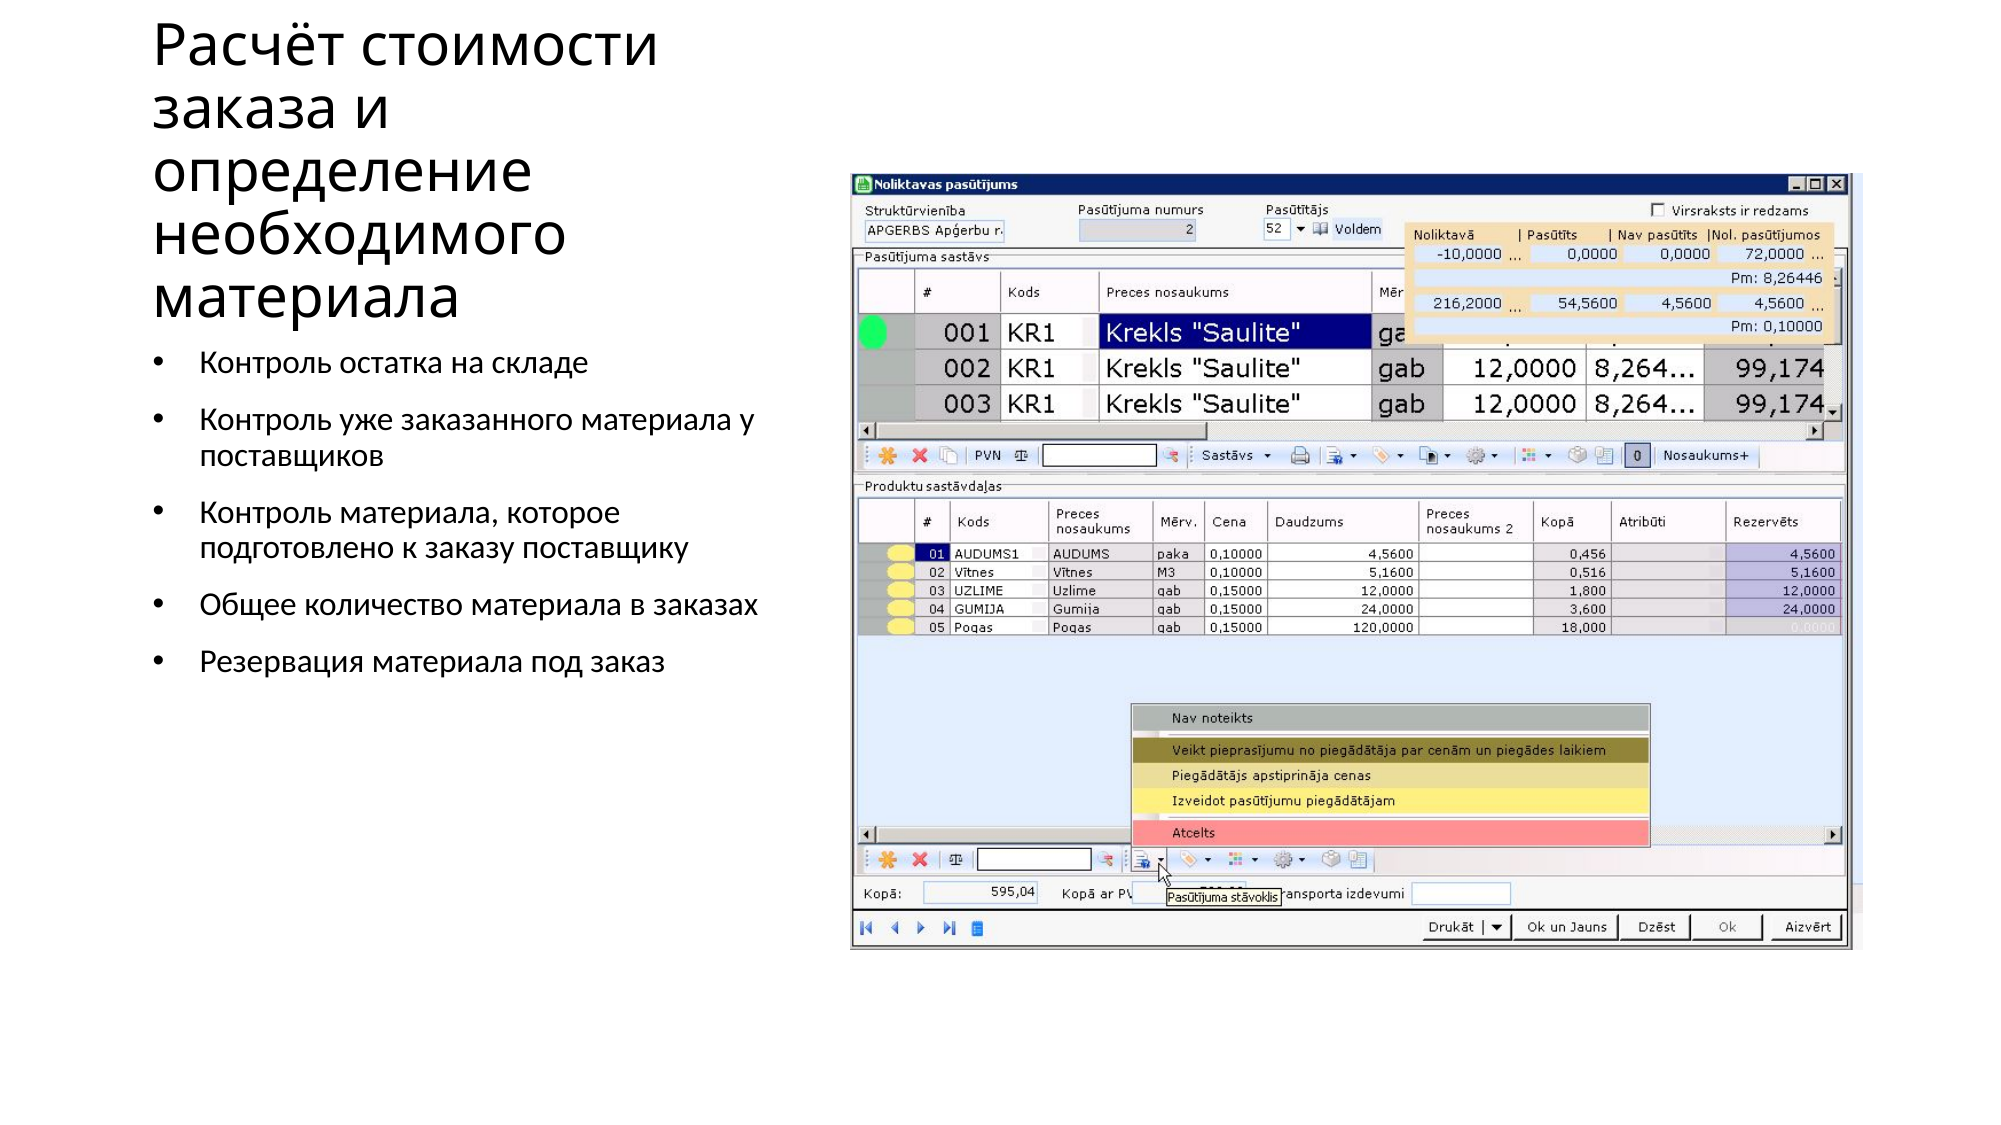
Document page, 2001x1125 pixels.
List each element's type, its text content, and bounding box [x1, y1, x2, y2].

list Контроль остатка на складе Контроль уже заказанного материала у поставщиков Контроль материала, которое подготовлено к заказу поставщику Общее количество материала в заказах Резервация материала под заказ [137, 337, 783, 963]
title Расчёт стоимости заказа и определение необходимого материала [137, 75, 783, 337]
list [850, 173, 1863, 950]
